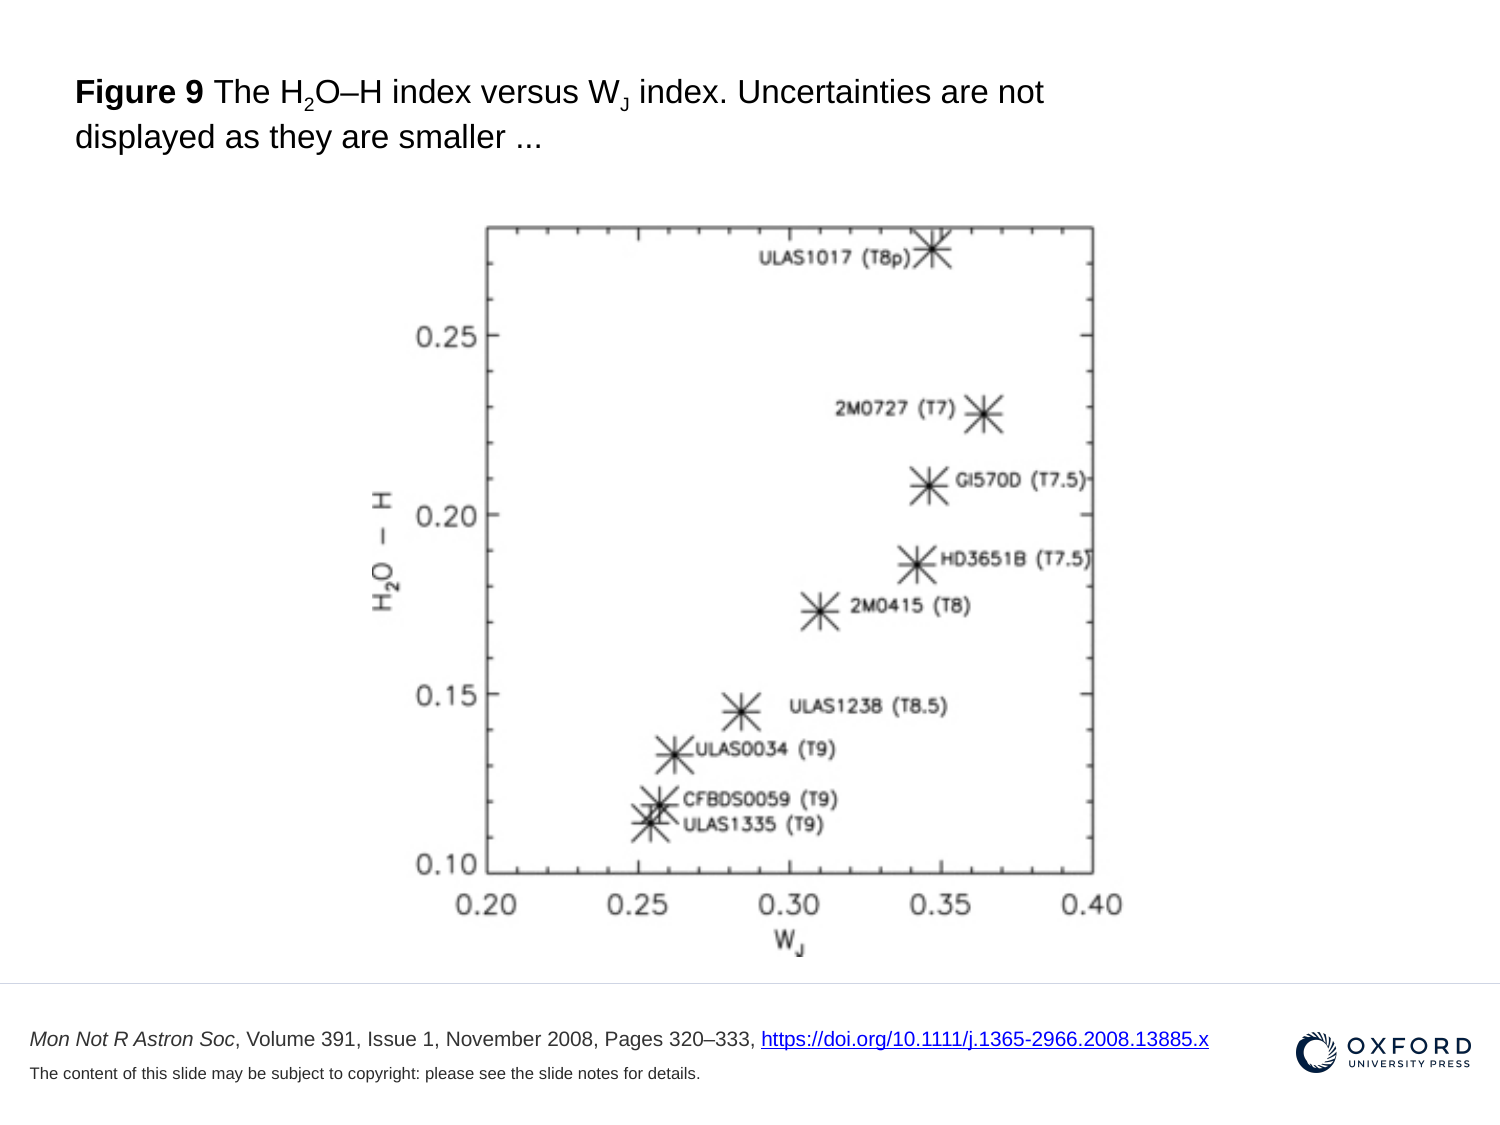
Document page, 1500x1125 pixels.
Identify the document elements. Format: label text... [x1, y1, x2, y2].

title Figure 9 The H2O–H index versus WJ index. Uncertainties are not displayed as they are smaller ... [75, 69, 1078, 171]
picture [372, 224, 1126, 957]
footer Mon Not R Astron Soc, Volume 391, Issue 1, November 2008, Pages 320–333, https://doi.org/10.1111/j.1365-2966.2008.13885.x The content of this slide may be subject to copyright: please see the slide notes for details. [0, 983, 1260, 1125]
picture [1296, 1032, 1471, 1073]
